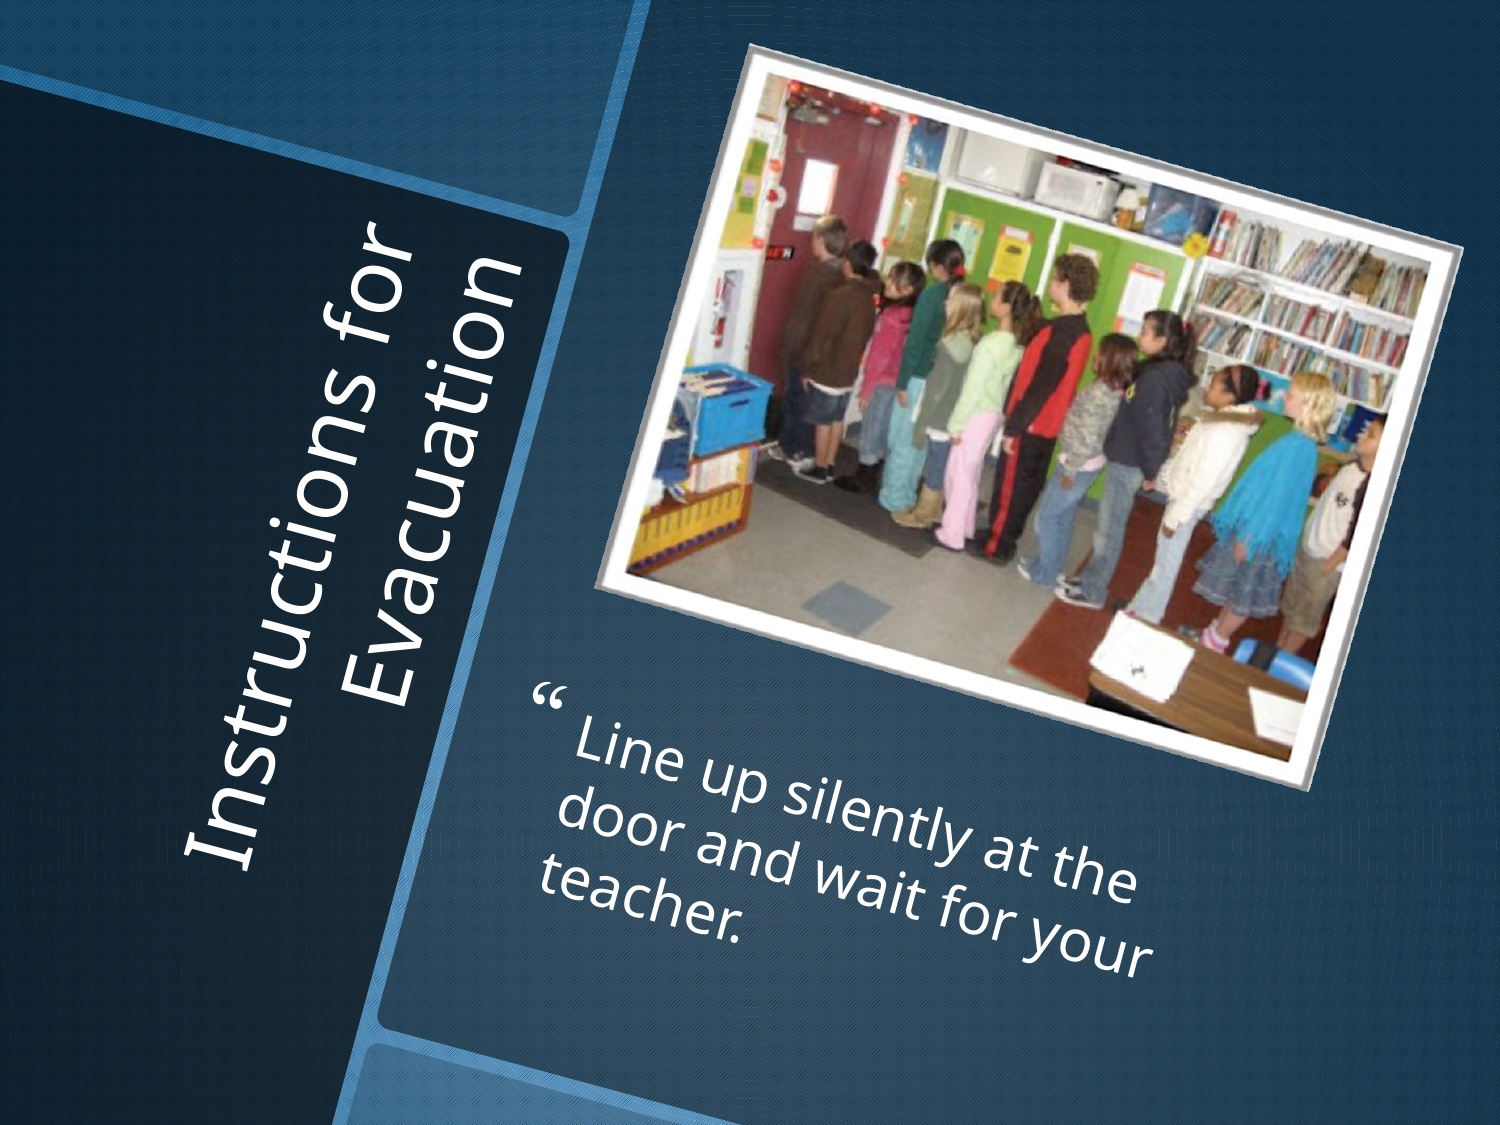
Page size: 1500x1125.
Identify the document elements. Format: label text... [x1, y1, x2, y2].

picture [595, 44, 1463, 791]
title Instructions for Evacuation [69, 181, 554, 1056]
list Line up silently at the door and wait for your teacher. [450, 643, 1299, 1125]
